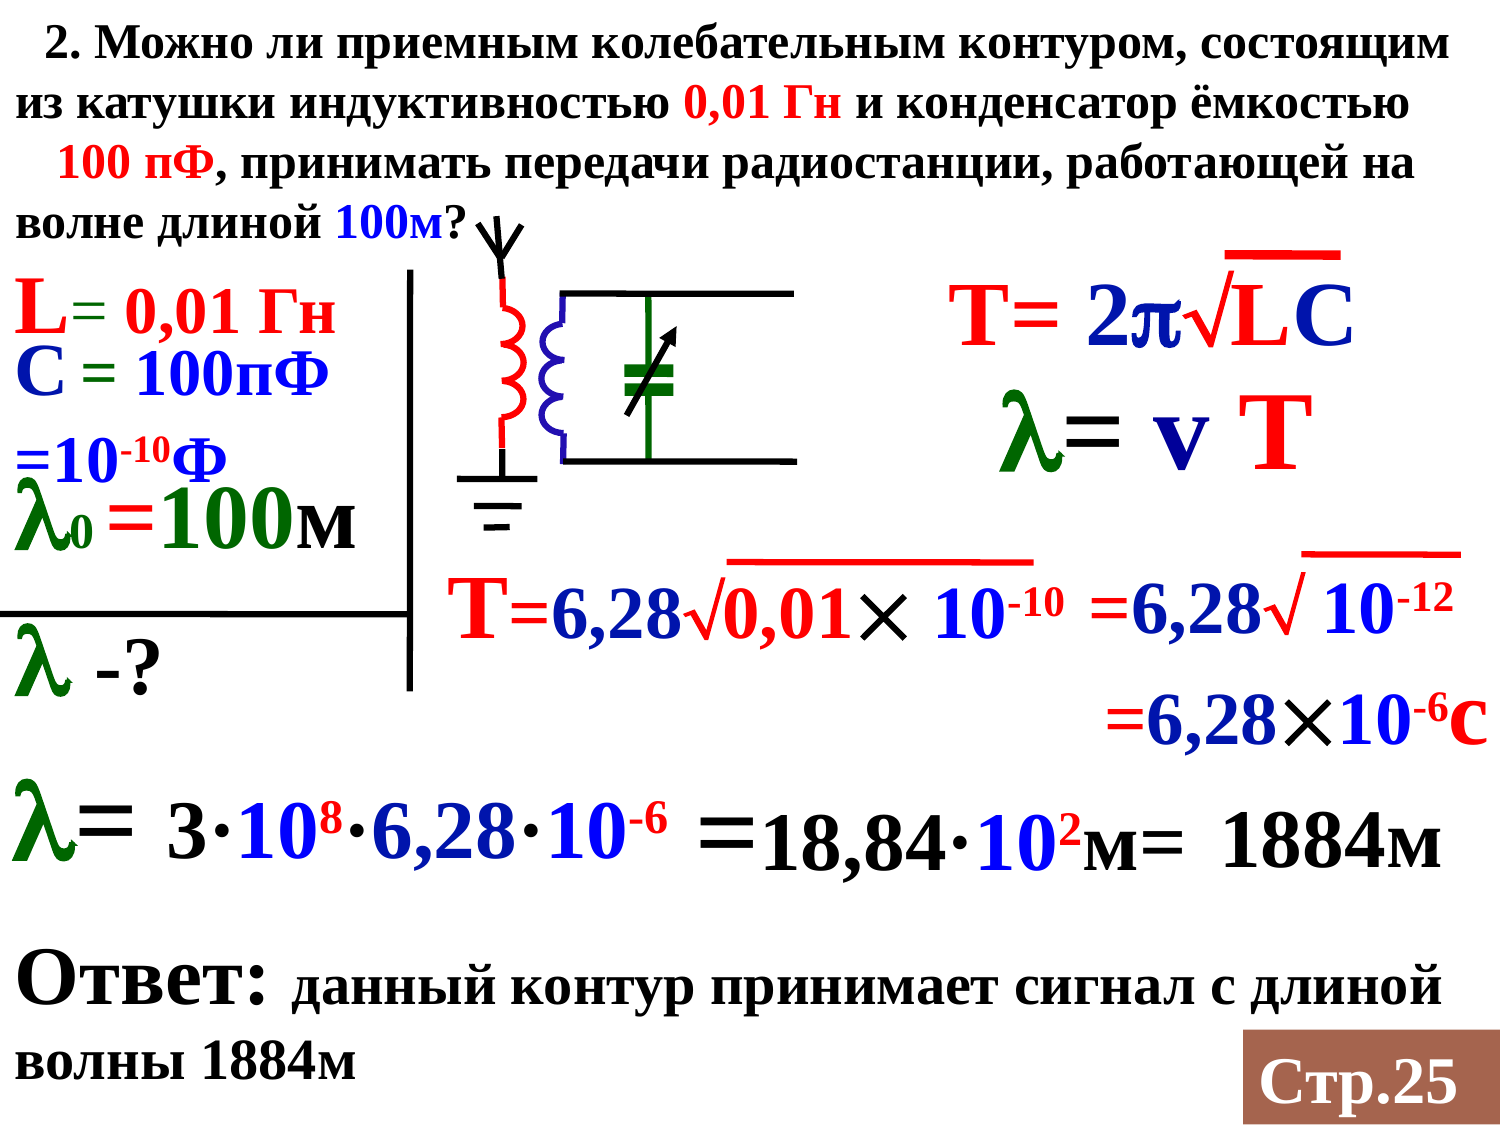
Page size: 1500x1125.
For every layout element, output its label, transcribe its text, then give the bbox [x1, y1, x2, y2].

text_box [456, 219, 538, 528]
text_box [931, 245, 1377, 373]
text_box =6,2810-6с [1089, 645, 1500, 771]
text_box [433, 538, 1080, 666]
text_box Ответ: данный контур принимает сигнал с длиной волны 1884м [0, 913, 1500, 1099]
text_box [0, 269, 411, 692]
text_box 1884м [1204, 776, 1458, 892]
text_box Стр.25 [1243, 1029, 1500, 1125]
text_box = v T [985, 389, 1327, 500]
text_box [1066, 550, 1477, 658]
text_box = 3·108·6,28·10-6 [0, 739, 684, 889]
text_box =18,84·102м= [680, 750, 1202, 901]
text_box L= 0,01 Гн C = 100пФ =10-10Ф 0 =100м  -? [0, 269, 469, 722]
text_box 2. Можно ли приемным колебательным контуром, состоящим из катушки индуктивностью 0,01 Гн и конденсатор ёмкостью 100 пФ, принимать передачи радиостанции, работающей на волне длиной 100м? [0, 1, 1500, 257]
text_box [548, 292, 798, 465]
